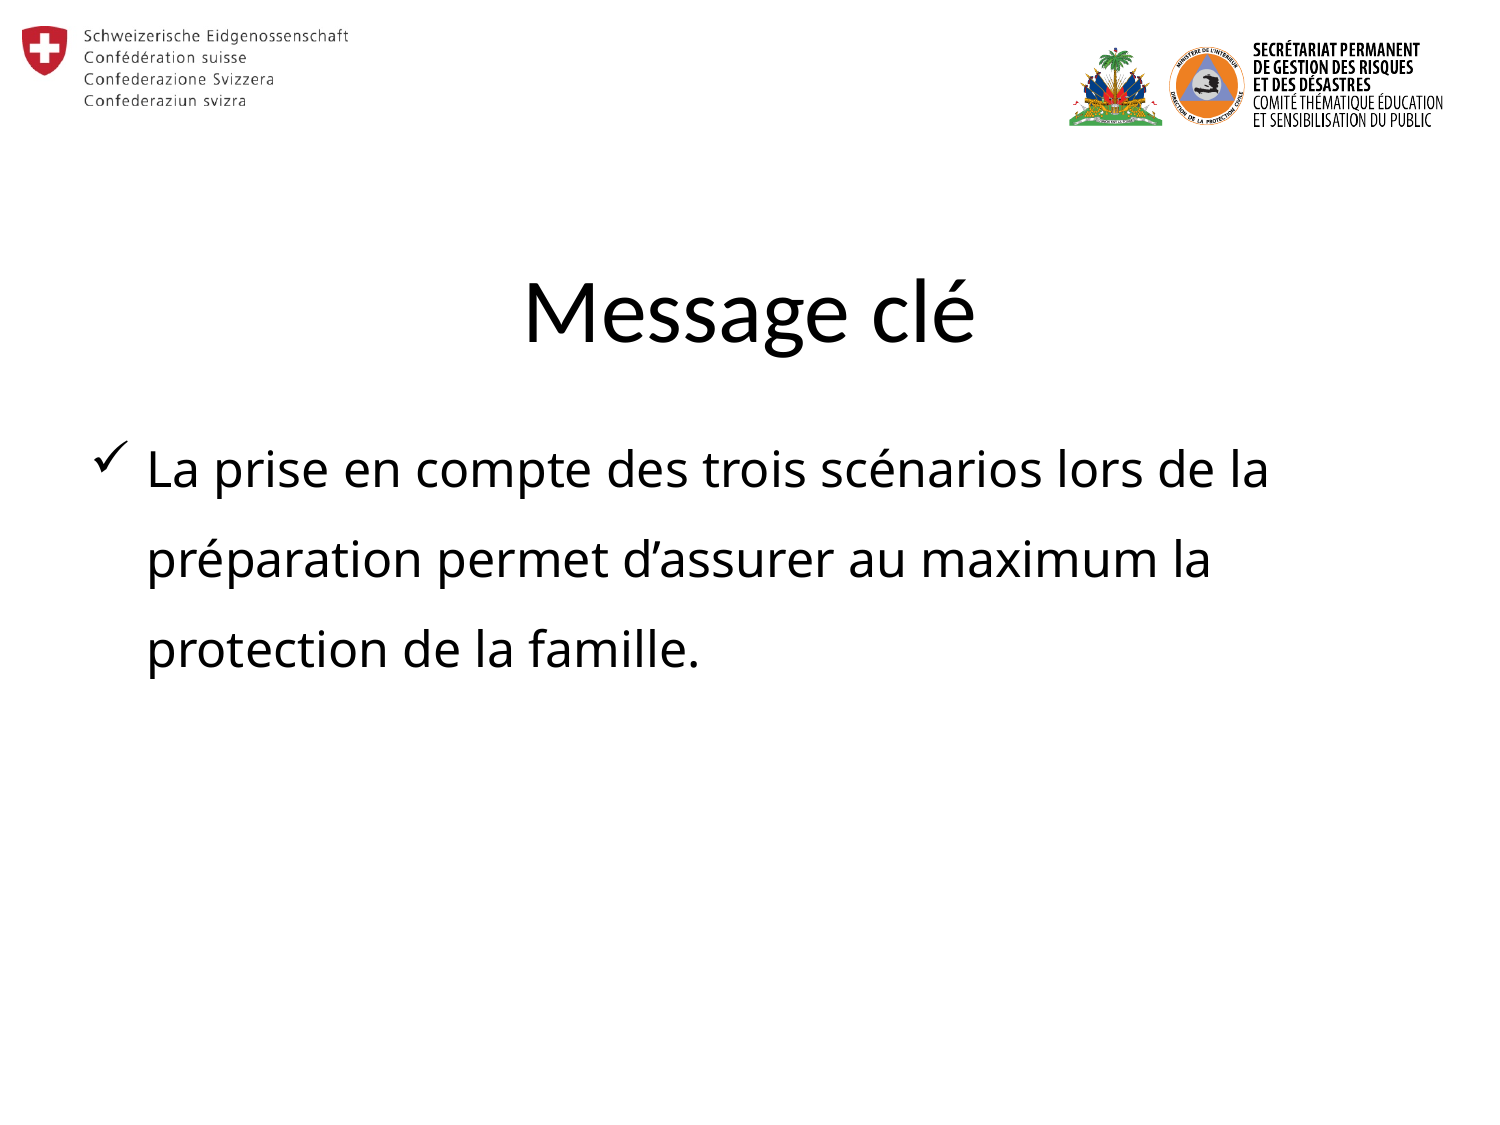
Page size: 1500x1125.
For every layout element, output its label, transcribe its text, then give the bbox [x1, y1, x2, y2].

picture [1060, 25, 1455, 145]
picture [22, 26, 349, 107]
list La prise en compte des trois scénarios lors de la préparation permet d’assurer au maximum la protection de la famille. [75, 399, 1425, 813]
title Message clé [75, 212, 1425, 399]
